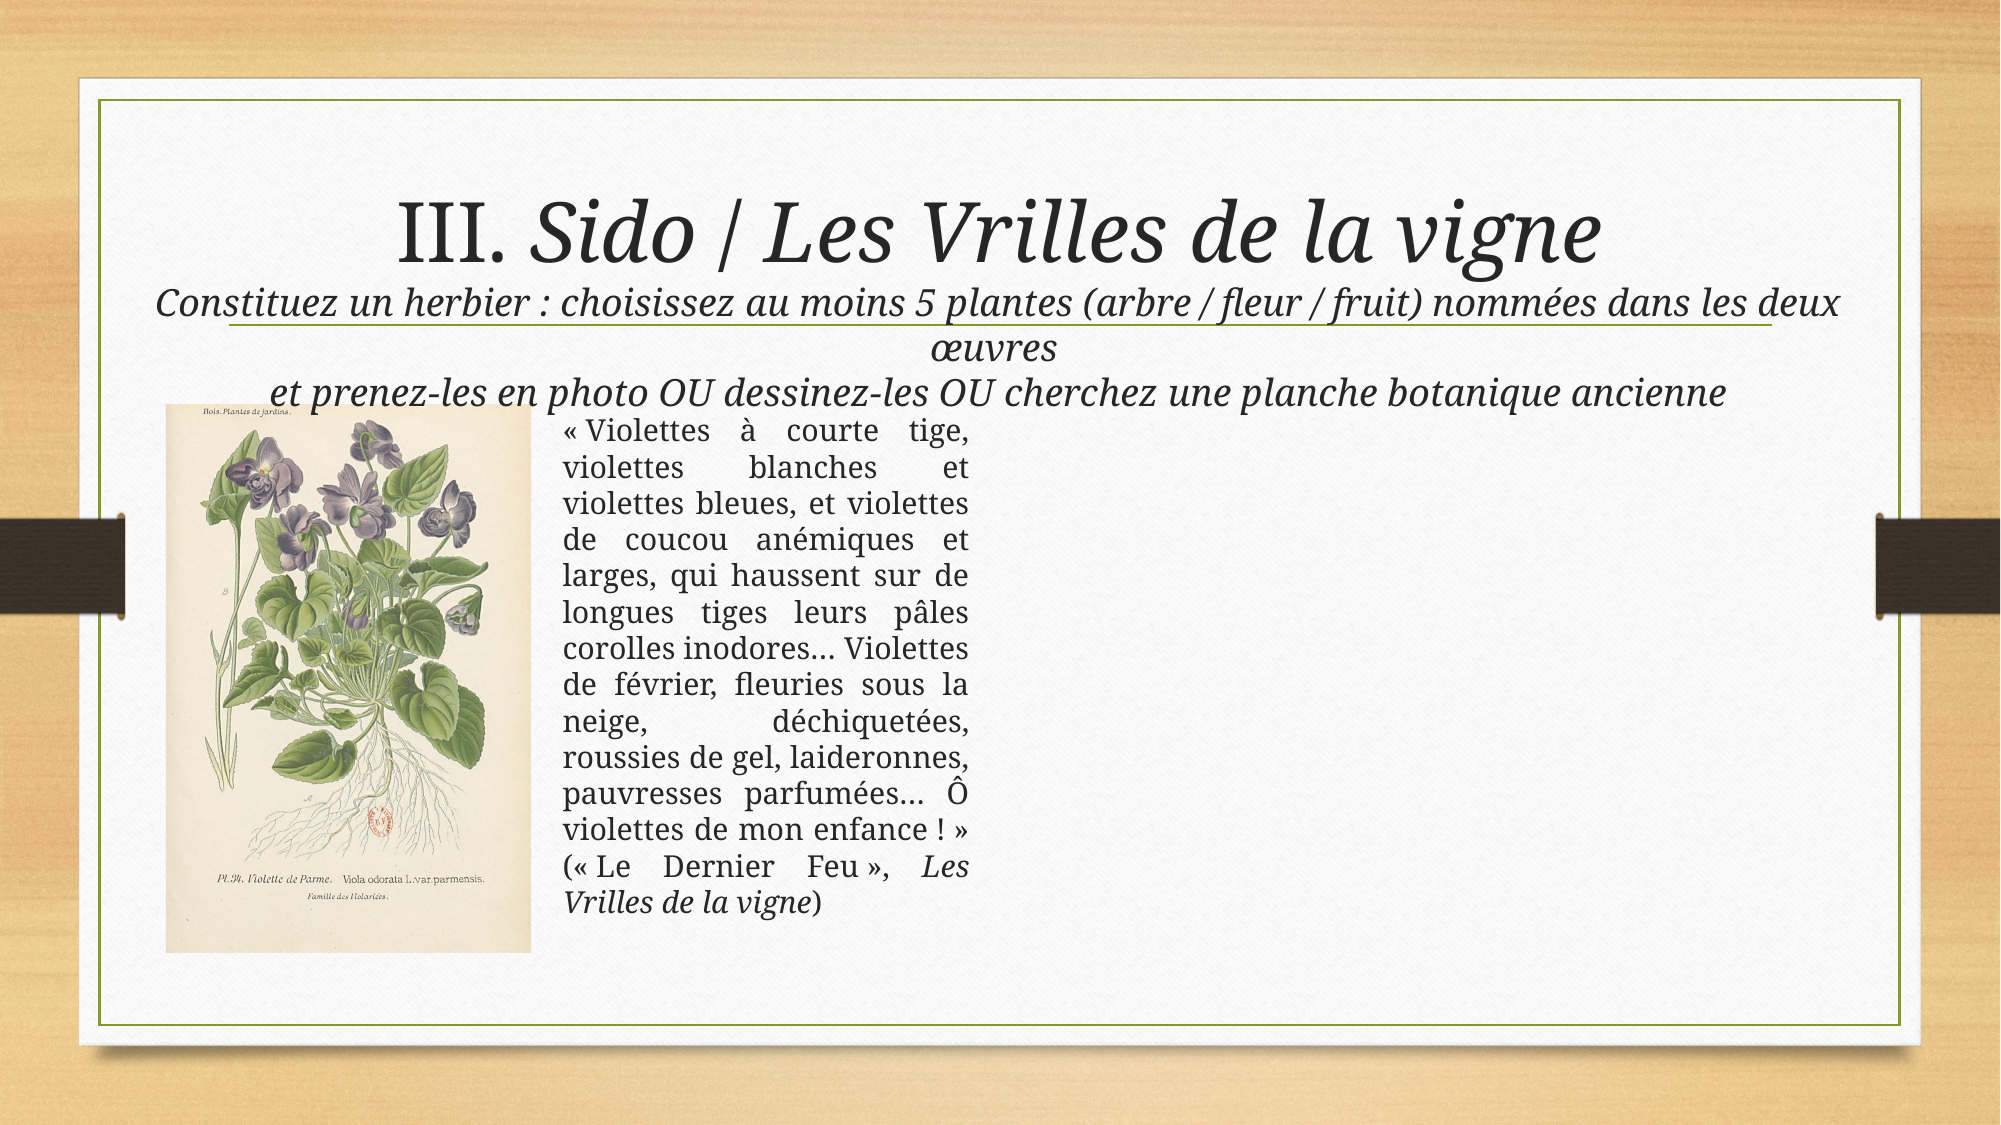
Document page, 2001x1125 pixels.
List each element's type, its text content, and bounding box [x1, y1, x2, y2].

text_box Constituez un herbier : choisissez au moins 5 plantes (arbre / fleur / fruit) nommées dans les deux œuvres et prenez-les en photo OU dessinez-les OU cherchez une planche botanique ancienne [99, 271, 1899, 350]
title III. Sido / Les Vrilles de la vigne [212, 161, 1788, 271]
picture [0, 0, 2001, 1125]
list « Violettes à courte tige, violettes blanches et violettes bleues, et violettes de coucou anémiques et larges, qui haussent sur de longues tiges leurs pâles corolles inodores… Violettes de février, fleuries sous la neige, déchiquetées, roussies de gel, laideronnes, pauvresses parfumées… Ô violettes de mon enfance ! » (« Le Dernier Feu », Les Vrilles de la vigne) [547, 404, 985, 953]
